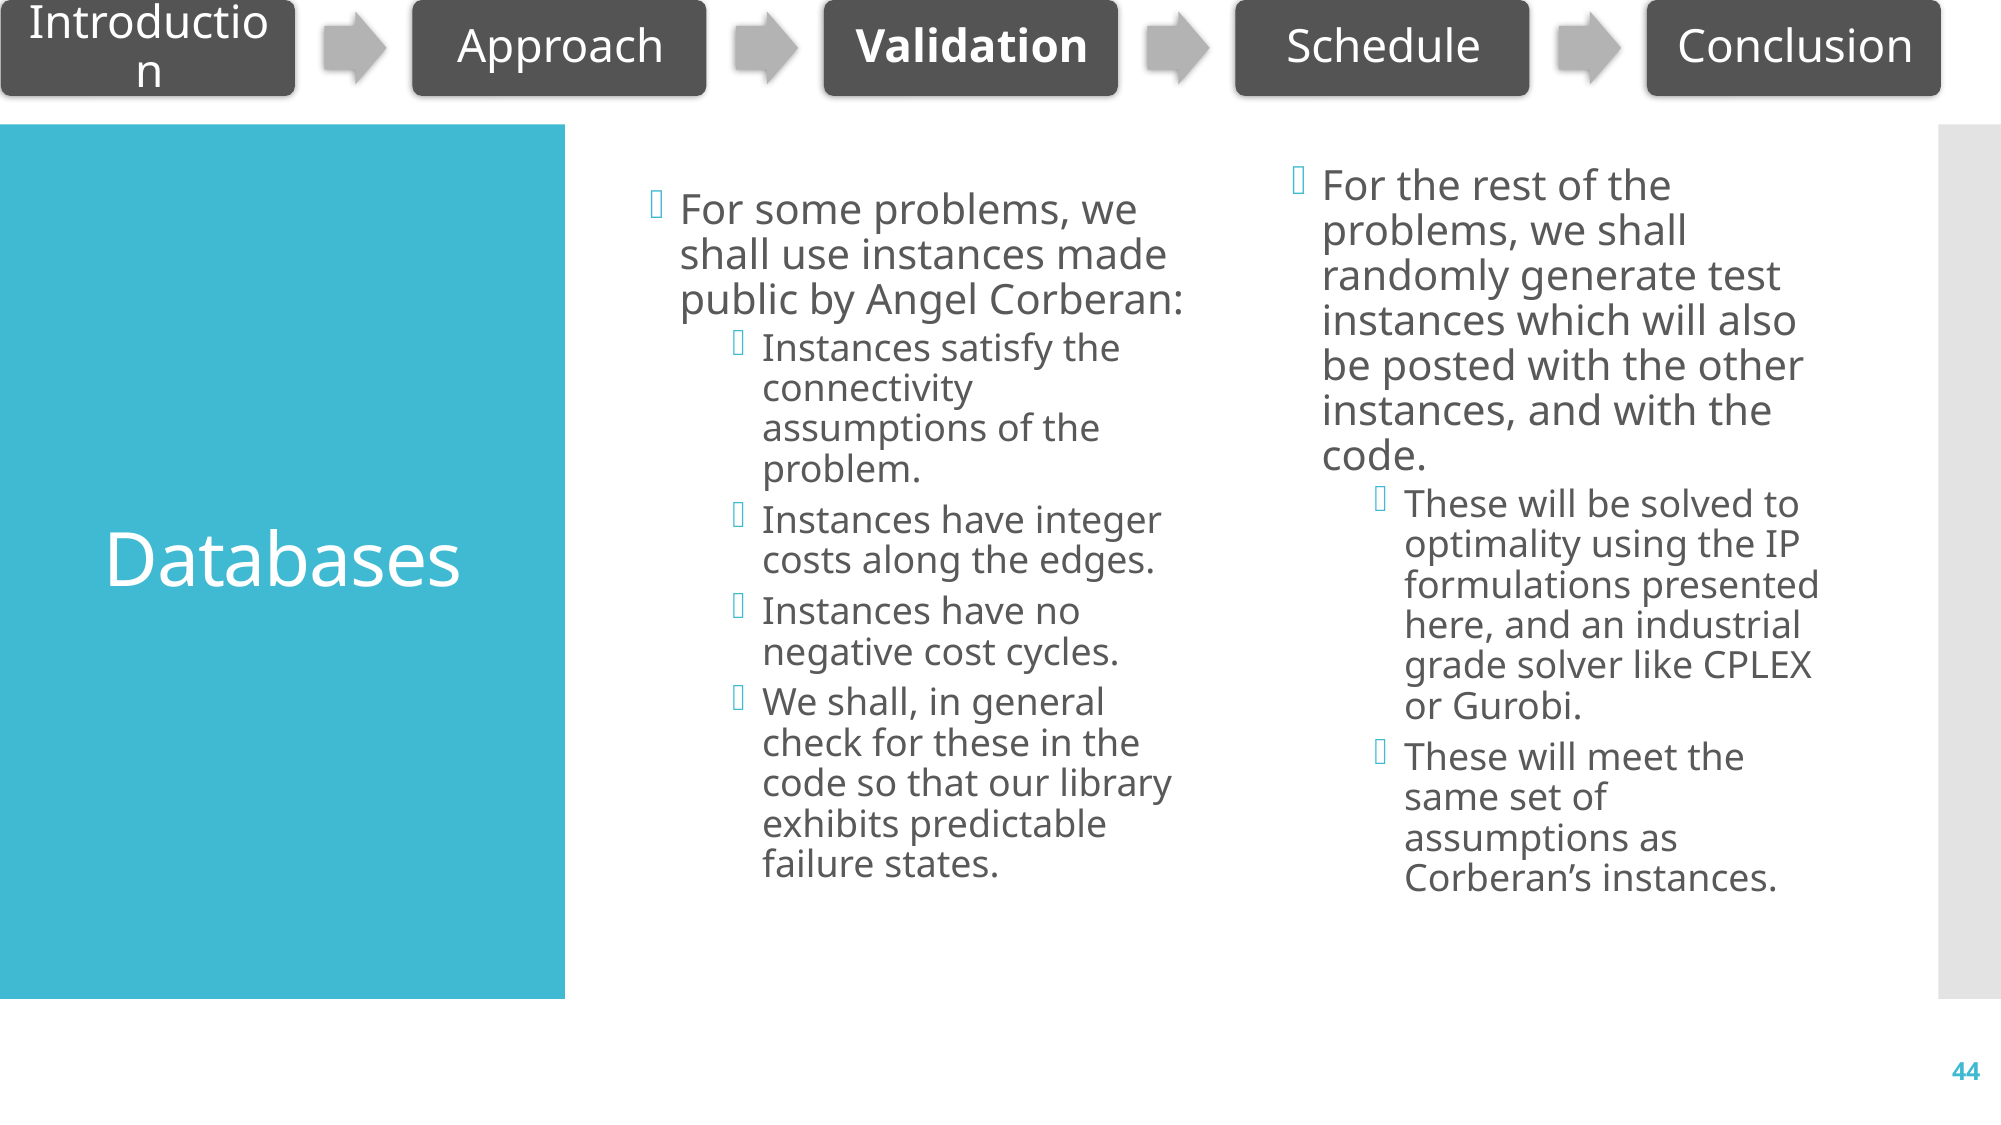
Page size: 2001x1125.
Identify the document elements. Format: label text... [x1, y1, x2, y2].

slide_number 44 [1744, 1042, 1996, 1103]
title Databases [41, 184, 525, 940]
list For the rest of the problems, we shall randomly generate test instances which will also be posted with the other instances, and with the code. These will be solved to optimality using the IP formulations presented here, and an industrial grade solver like CPLEX or Gurobi. These will meet the same set of assumptions as Corberan’s instances. [1276, 142, 1847, 923]
list For some problems, we shall use instances made public by Angel Corberan: Instances satisfy the connectivity assumptions of the problem. Instances have integer costs along the edges. Instances have no negative cost cycles. We shall, in general check for these in the code so that our library exhibits predictable failure states. [634, 142, 1205, 983]
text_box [0, 0, 1943, 97]
